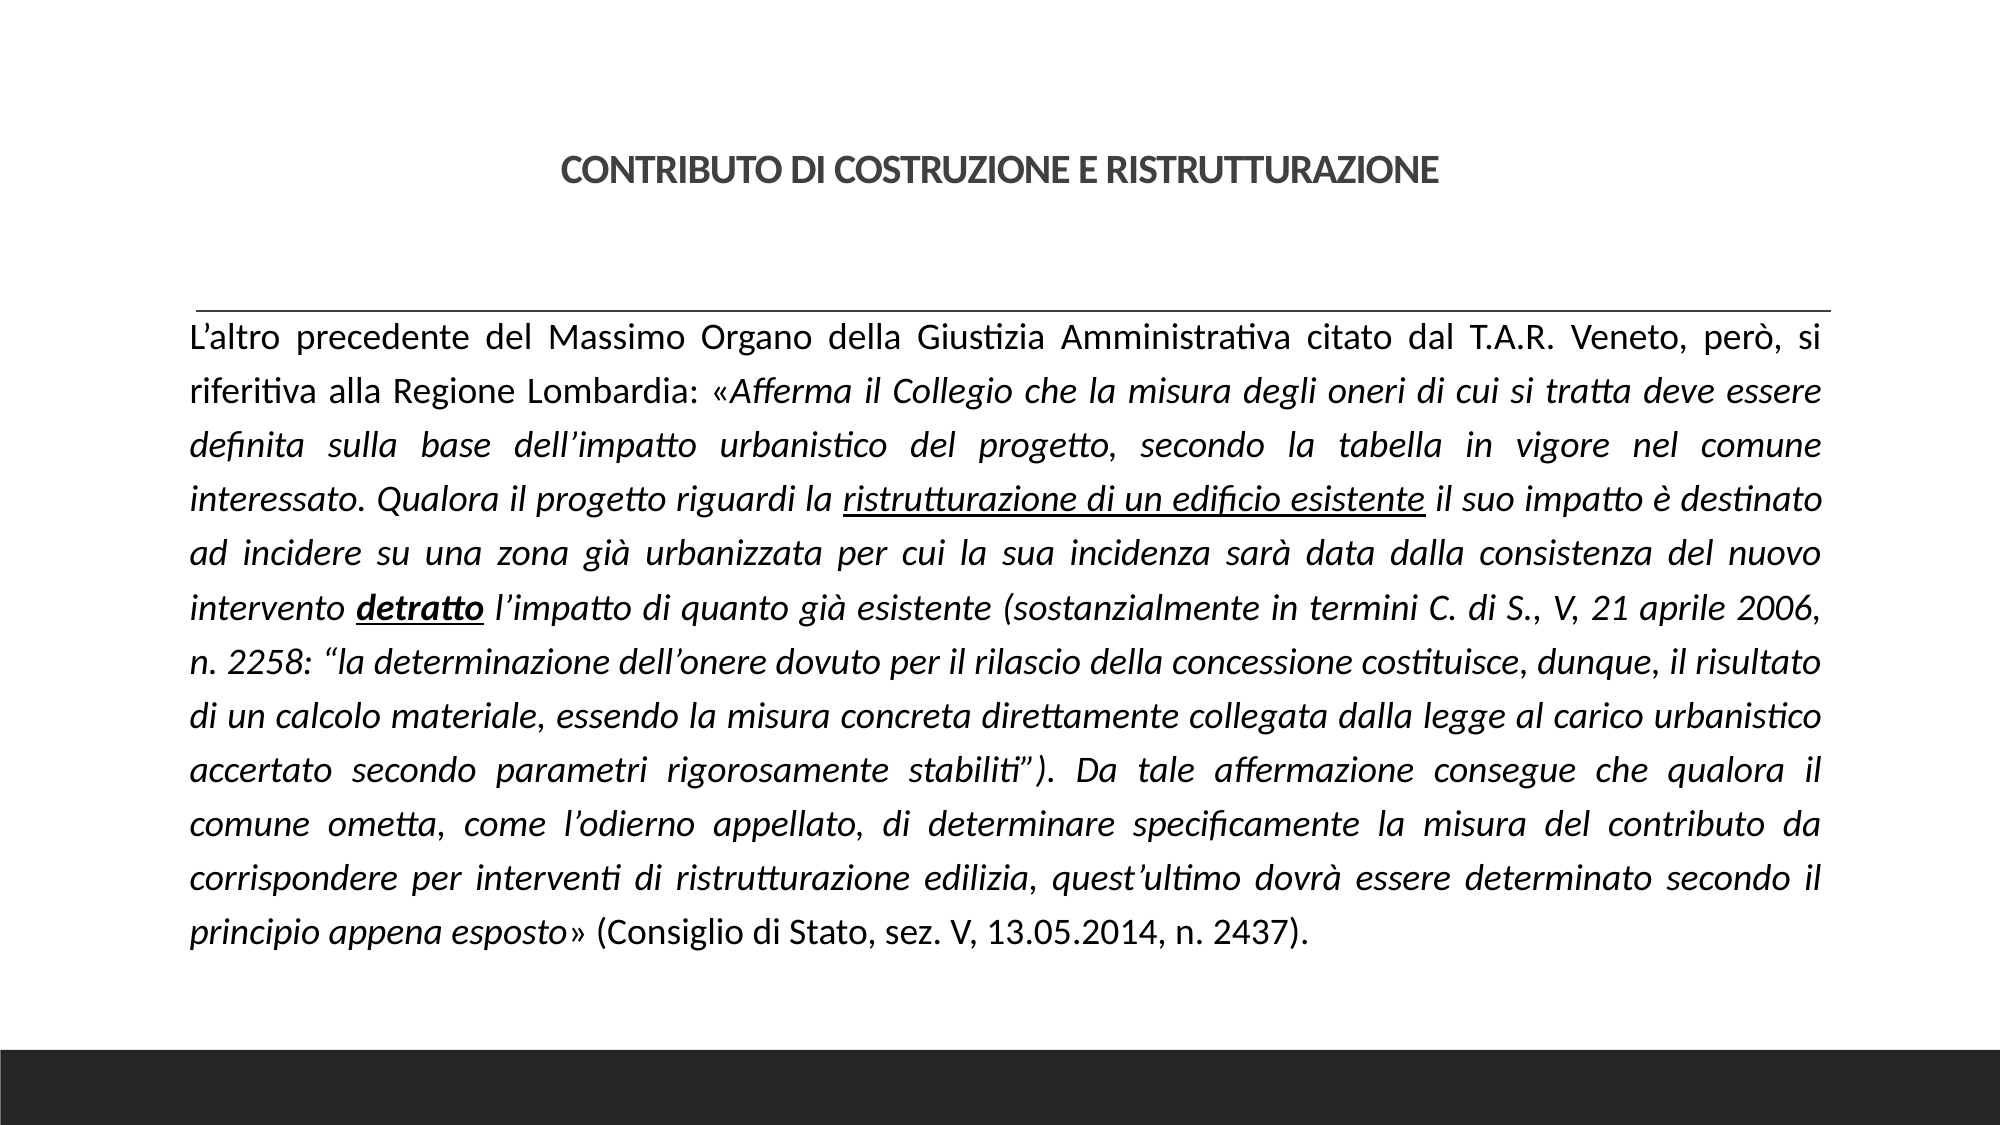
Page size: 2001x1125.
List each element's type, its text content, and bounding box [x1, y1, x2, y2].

title CONTRIBUTO DI COSTRUZIONE E RISTRUTTURAZIONE [174, 80, 1825, 201]
text_box L’altro precedente del Massimo Organo della Giustizia Amministrativa citato dal T.A.R. Veneto, però, si riferitiva alla Regione Lombardia: «Afferma il Collegio che la misura degli oneri di cui si tratta deve essere definita sulla base dell’impatto urbanistico del progetto, secondo la tabella in vigore nel comune interessato. Qualora il progetto riguardi la ristrutturazione di un edificio esistente il suo impatto è destinato ad incidere su una zona già urbanizzata per cui la sua incidenza sarà data dalla consistenza del nuovo intervento detratto l’impatto di quanto già esistente (sostanzialmente in termini C. di S., V, 21 aprile 2006, n. 2258: “la determinazione dell’onere dovuto per il rilascio della concessione costituisce, dunque, il risultato di un calcolo materiale, essendo la misura concreta direttamente collegata dalla legge al carico urbanistico accertato secondo parametri rigorosamente stabiliti”). Da tale affermazione consegue che qualora il comune ometta, come l’odierno appellato, di determinare specificamente la misura del contributo da corrispondere per interventi di ristrutturazione edilizia, quest’ultimo dovrà essere determinato secondo il principio appena esposto» (Consiglio di Stato, sez. V, 13.05.2014, n. 2437). [174, 295, 1838, 1005]
